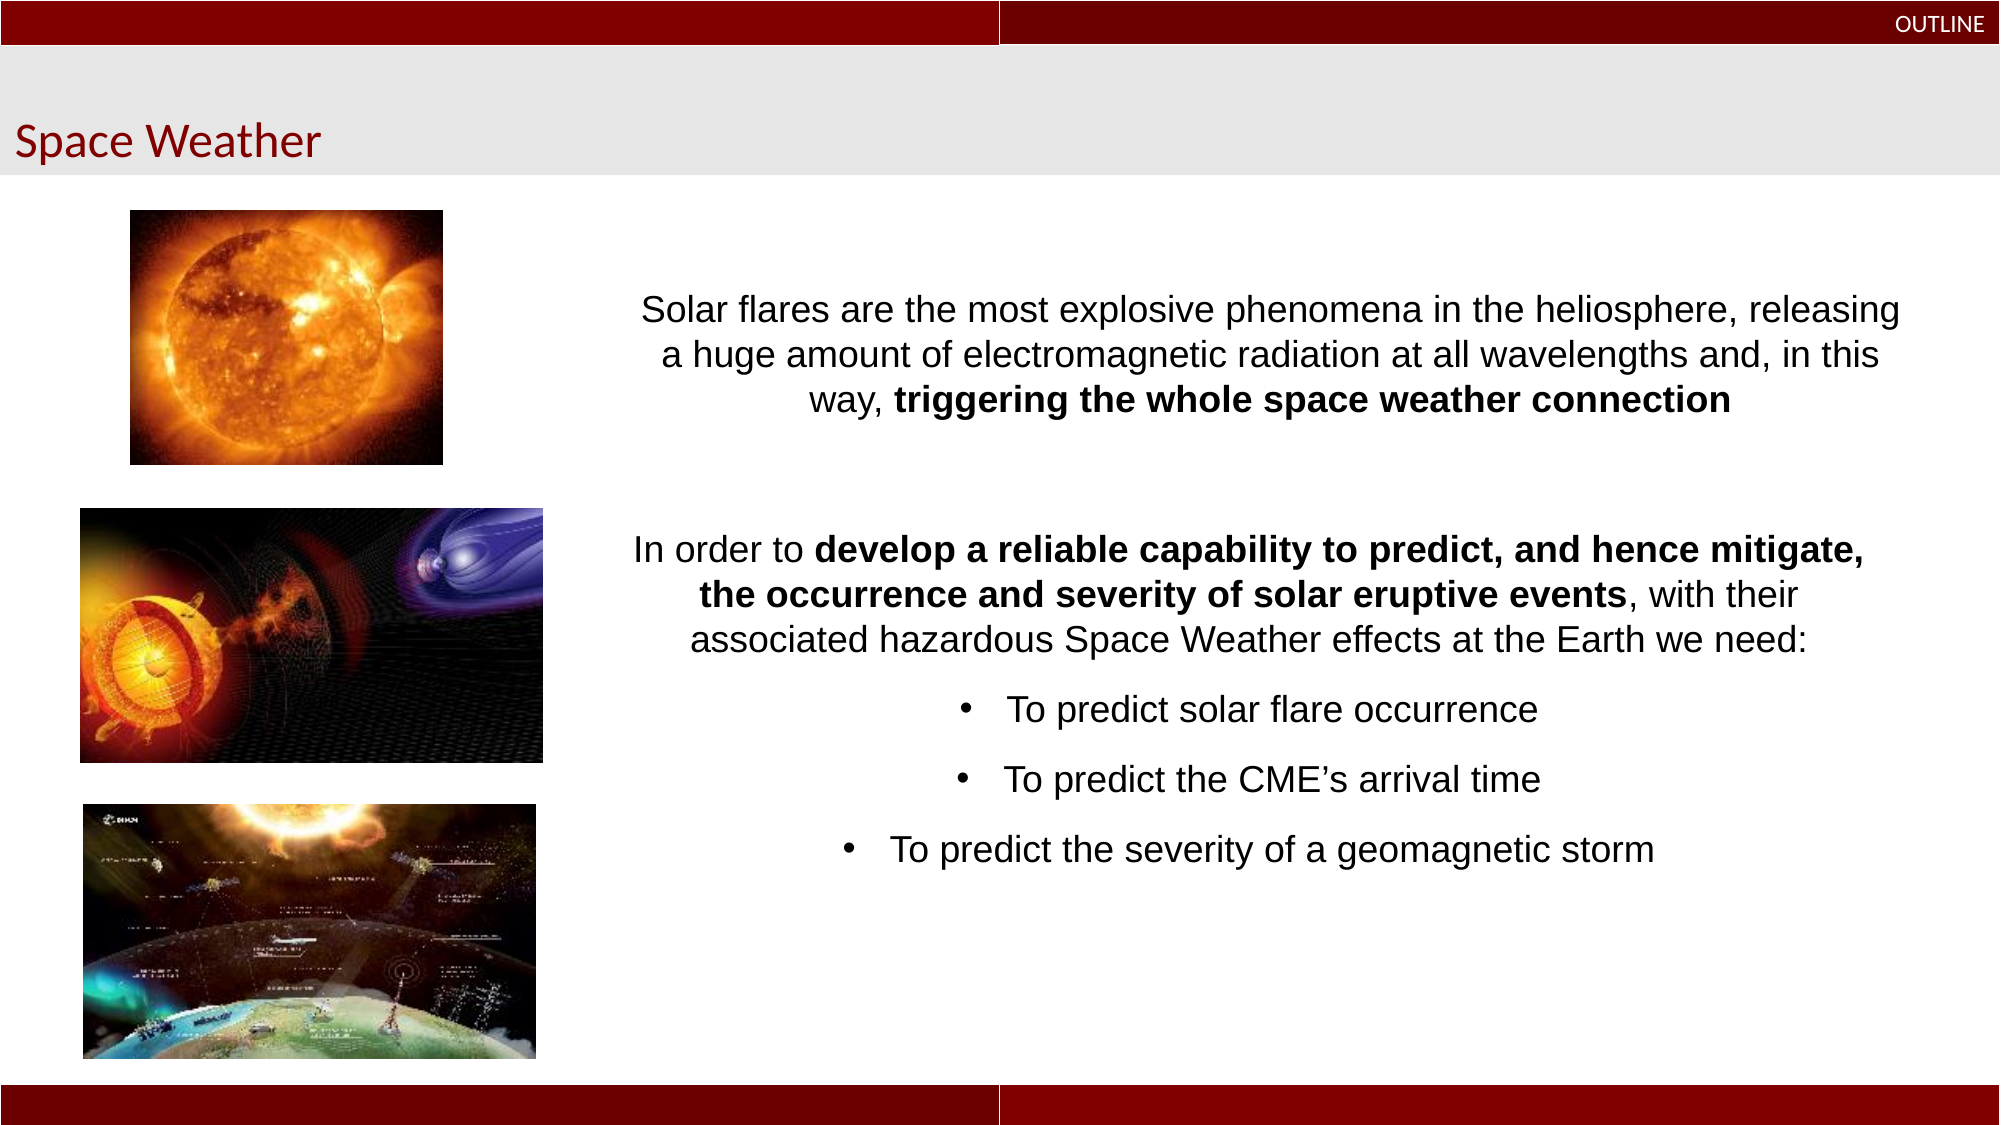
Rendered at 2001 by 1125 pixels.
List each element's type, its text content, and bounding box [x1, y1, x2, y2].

text_box [0, 1084, 999, 1125]
text_box Space Weather [0, 45, 2000, 176]
text_box [0, 0, 1000, 46]
picture [130, 210, 443, 465]
text_box OUTLINE [1000, 0, 2000, 45]
text_box Solar flares are the most explosive phenomena in the heliosphere, releasing a huge amount of electromagnetic radiation at all wavelengths and, in this way, triggering the whole space weather connection [610, 277, 1931, 428]
text_box [999, 1084, 2000, 1125]
picture [83, 804, 536, 1059]
picture [80, 508, 543, 763]
text_box In order to develop a reliable capability to predict, and hence mitigate, the occurrence and severity of solar eruptive events, with their associated hazardous Space Weather effects at the Earth we need: To predict solar flare occurrence To predict the CME’s arrival time To predict the severity of a geomagnetic storm [599, 472, 1899, 1006]
